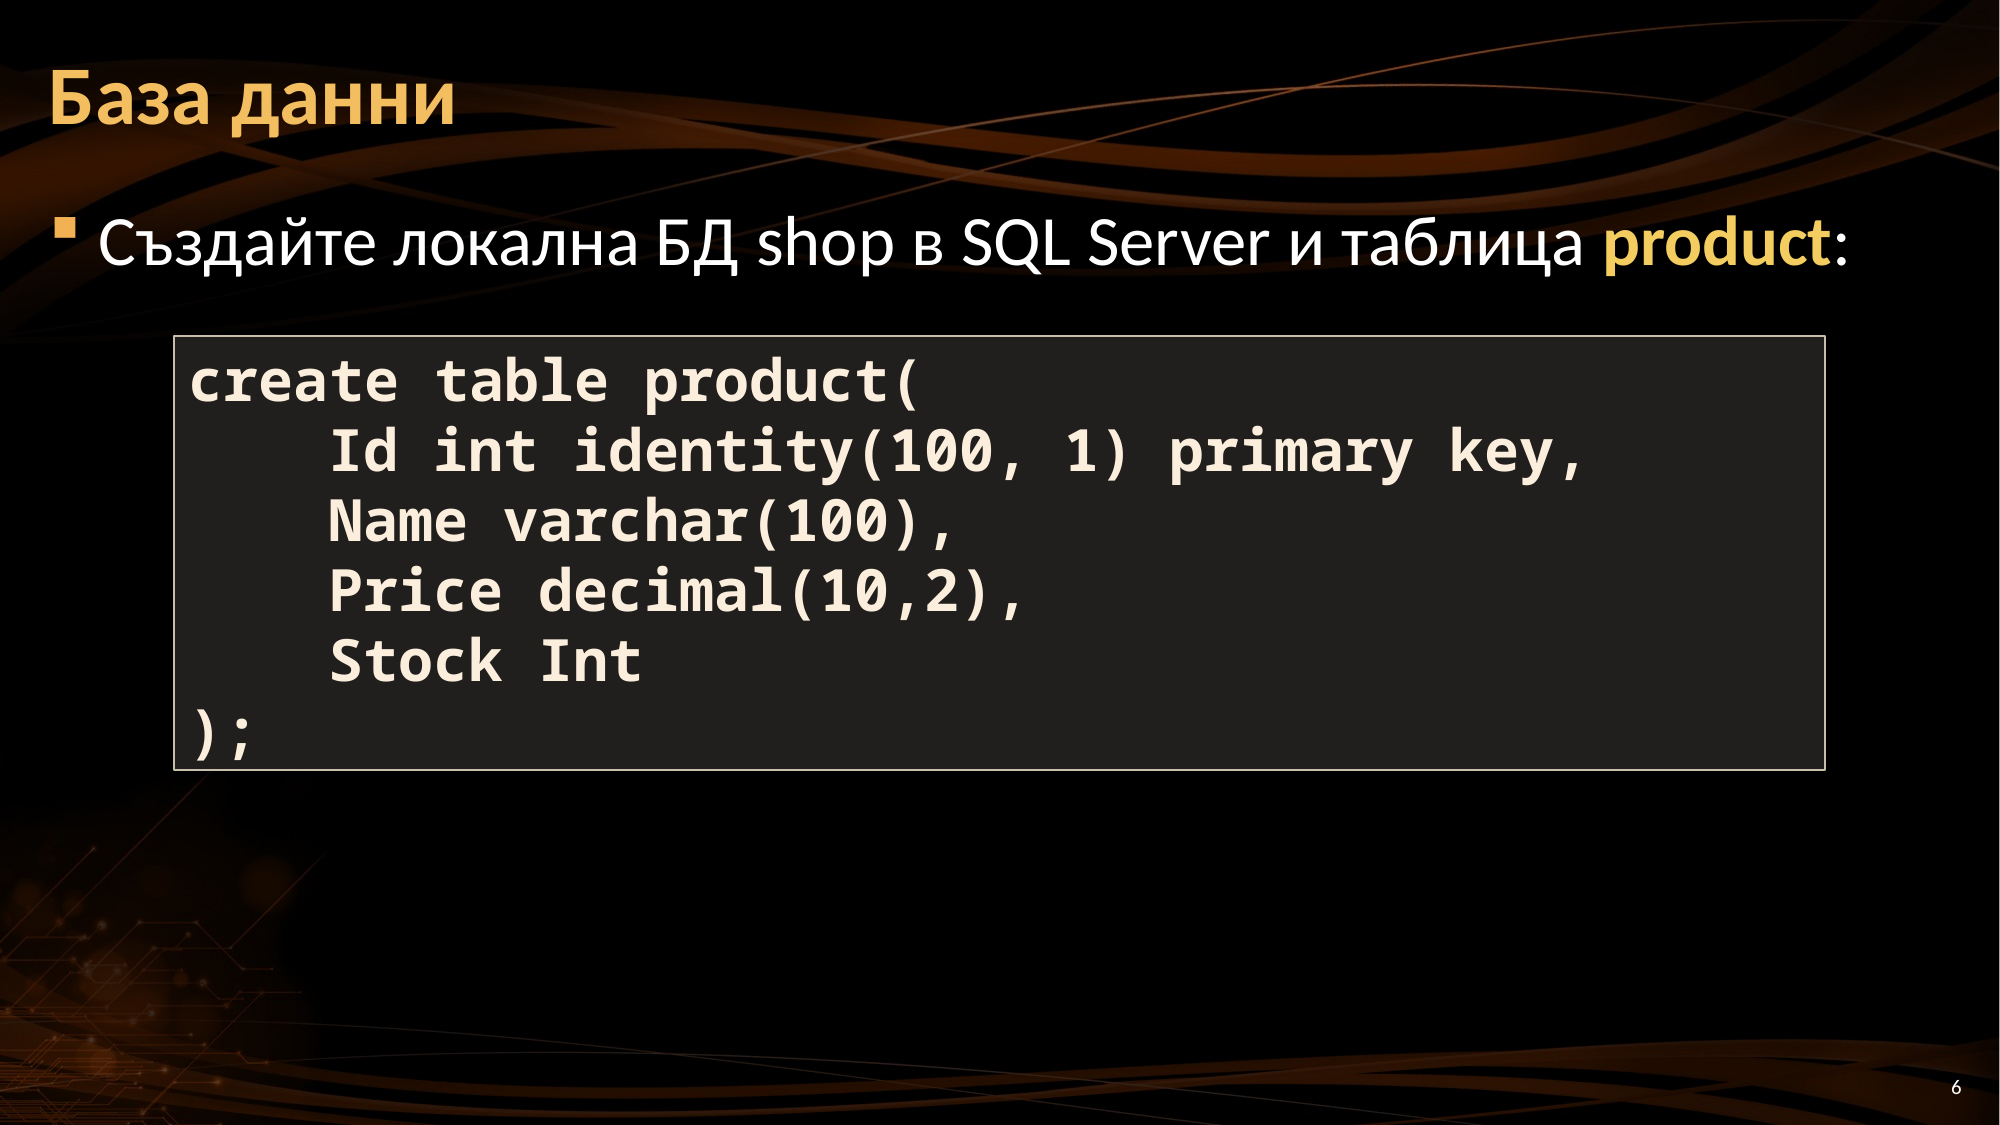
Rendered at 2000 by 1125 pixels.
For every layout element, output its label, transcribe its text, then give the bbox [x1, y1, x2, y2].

title База данни [30, 6, 1968, 189]
picture [0, 0, 2000, 1125]
list Създайте локална БД shop в SQL Server и таблица product: [31, 189, 1968, 1103]
slide_number 6 [1897, 1070, 1968, 1103]
text_box create table product( Id int identity(100, 1) primary key, Name varchar(100), Price decimal(10,2), Stock Int ); [174, 335, 1825, 771]
